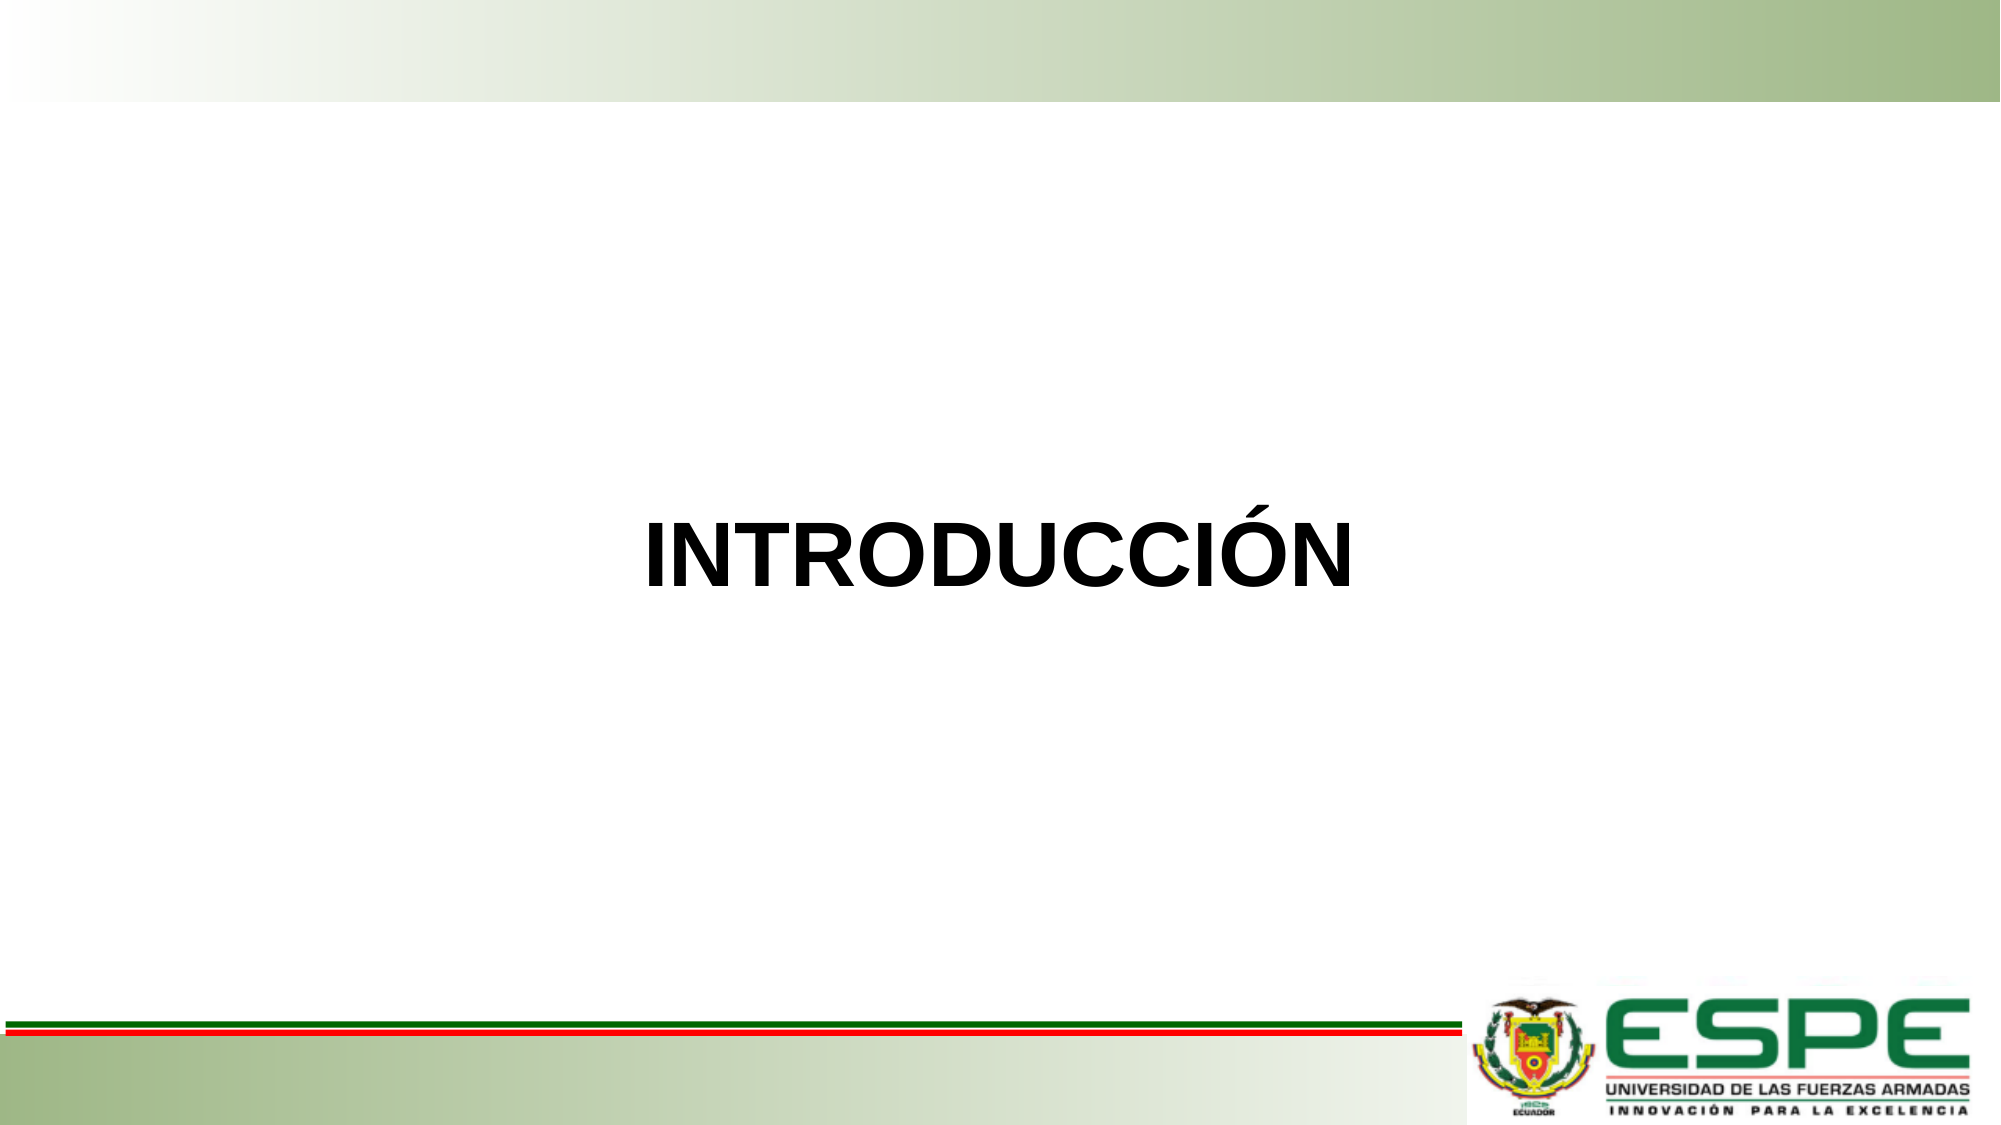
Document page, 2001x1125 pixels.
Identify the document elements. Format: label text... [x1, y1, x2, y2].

picture [1467, 976, 1980, 1125]
text_box INTRODUCCIÓN [625, 487, 1375, 613]
